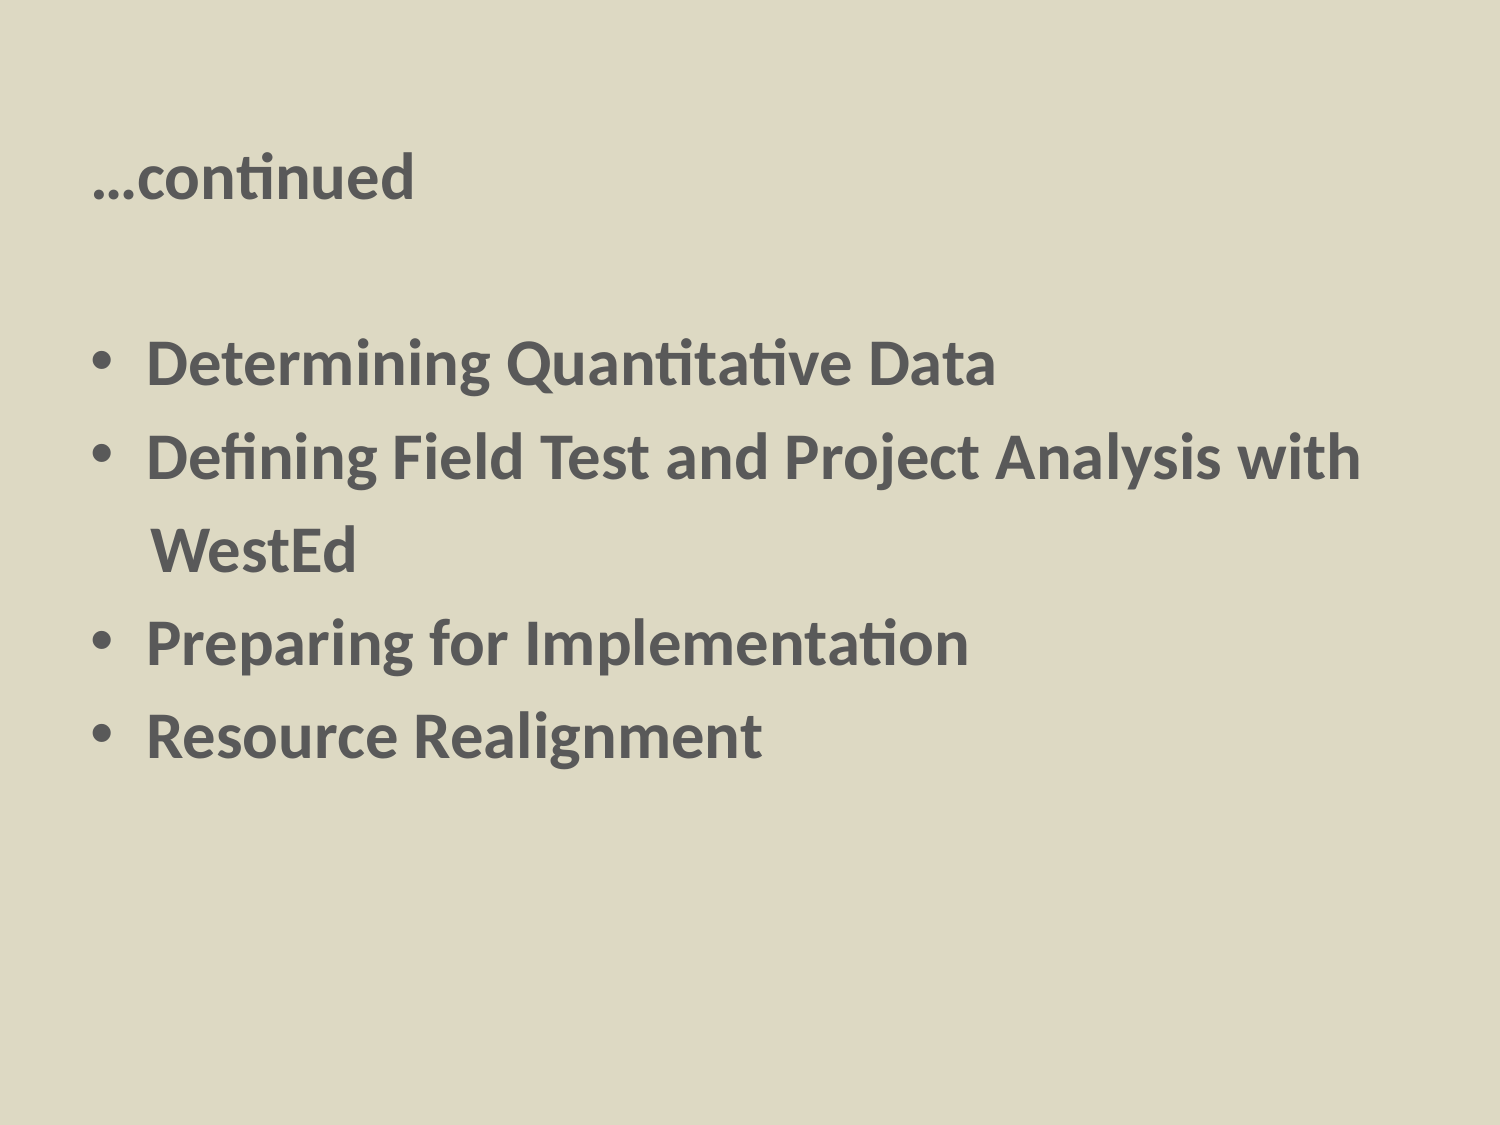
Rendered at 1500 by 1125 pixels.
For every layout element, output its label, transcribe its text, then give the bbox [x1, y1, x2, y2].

list …continued Determining Quantitative Data Defining Field Test and Project Analysis with WestEd Preparing for Implementation Resource Realignment [75, 125, 1425, 868]
